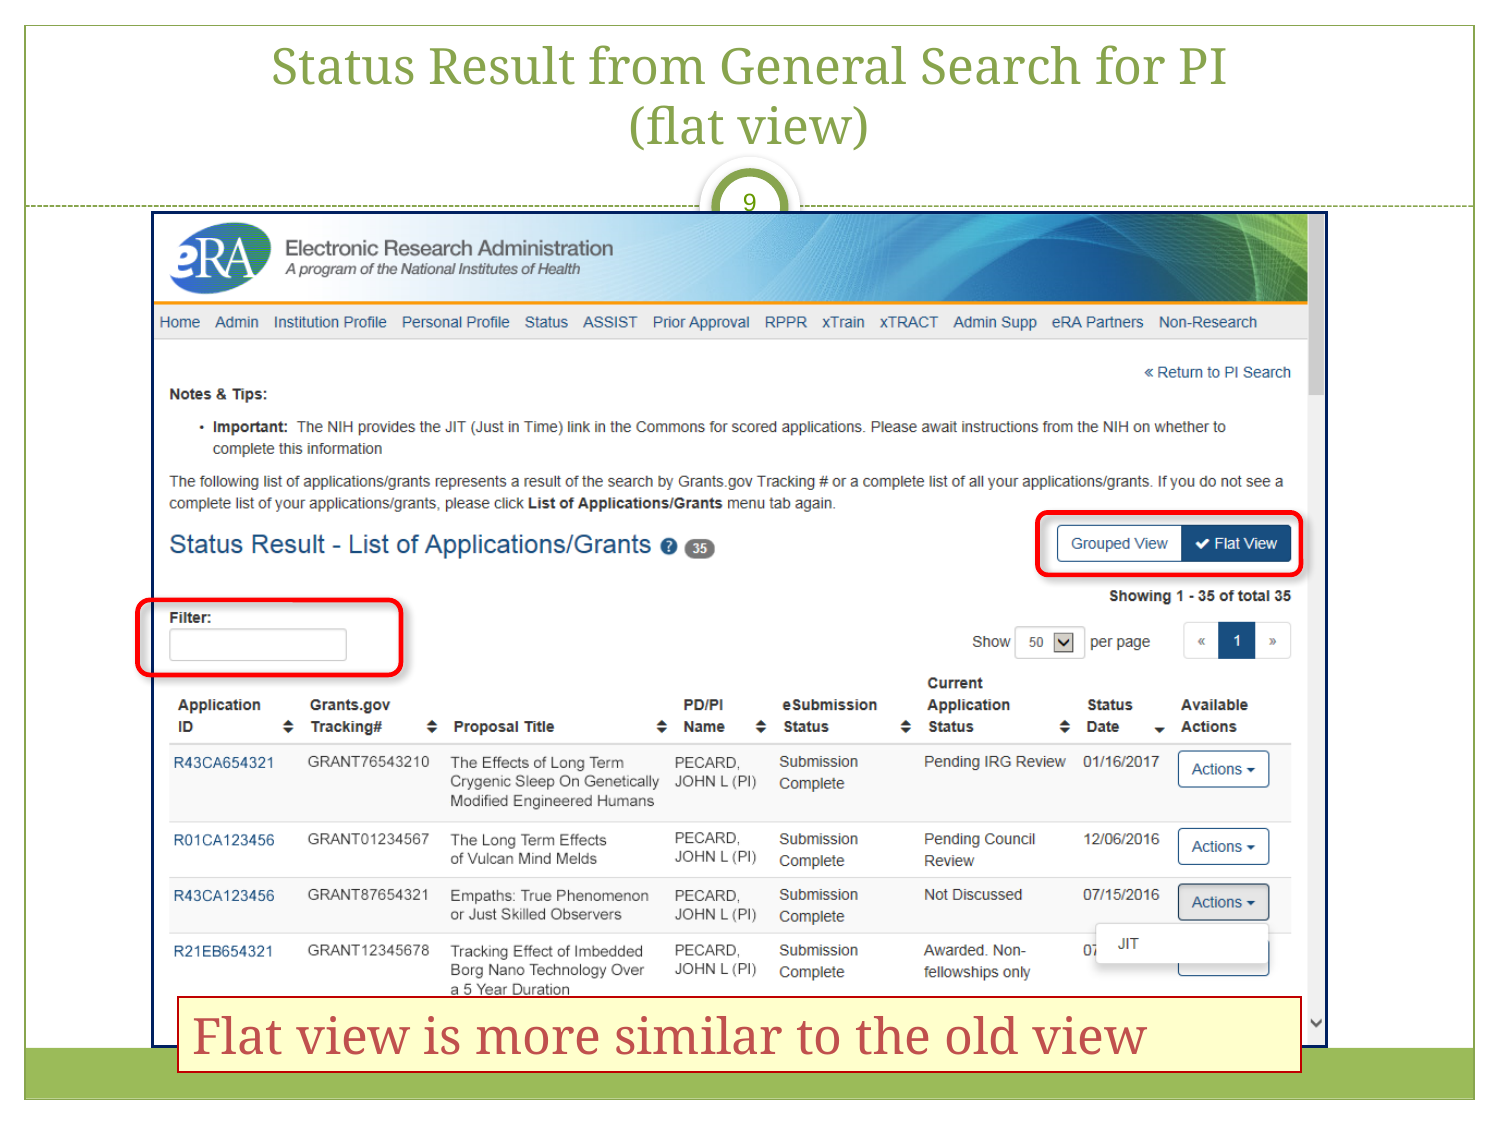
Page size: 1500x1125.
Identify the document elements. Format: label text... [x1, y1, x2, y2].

title Status Result from General Search for PI (flat view) [49, 38, 1450, 163]
text_box [136, 599, 146, 676]
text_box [153, 213, 1325, 1073]
